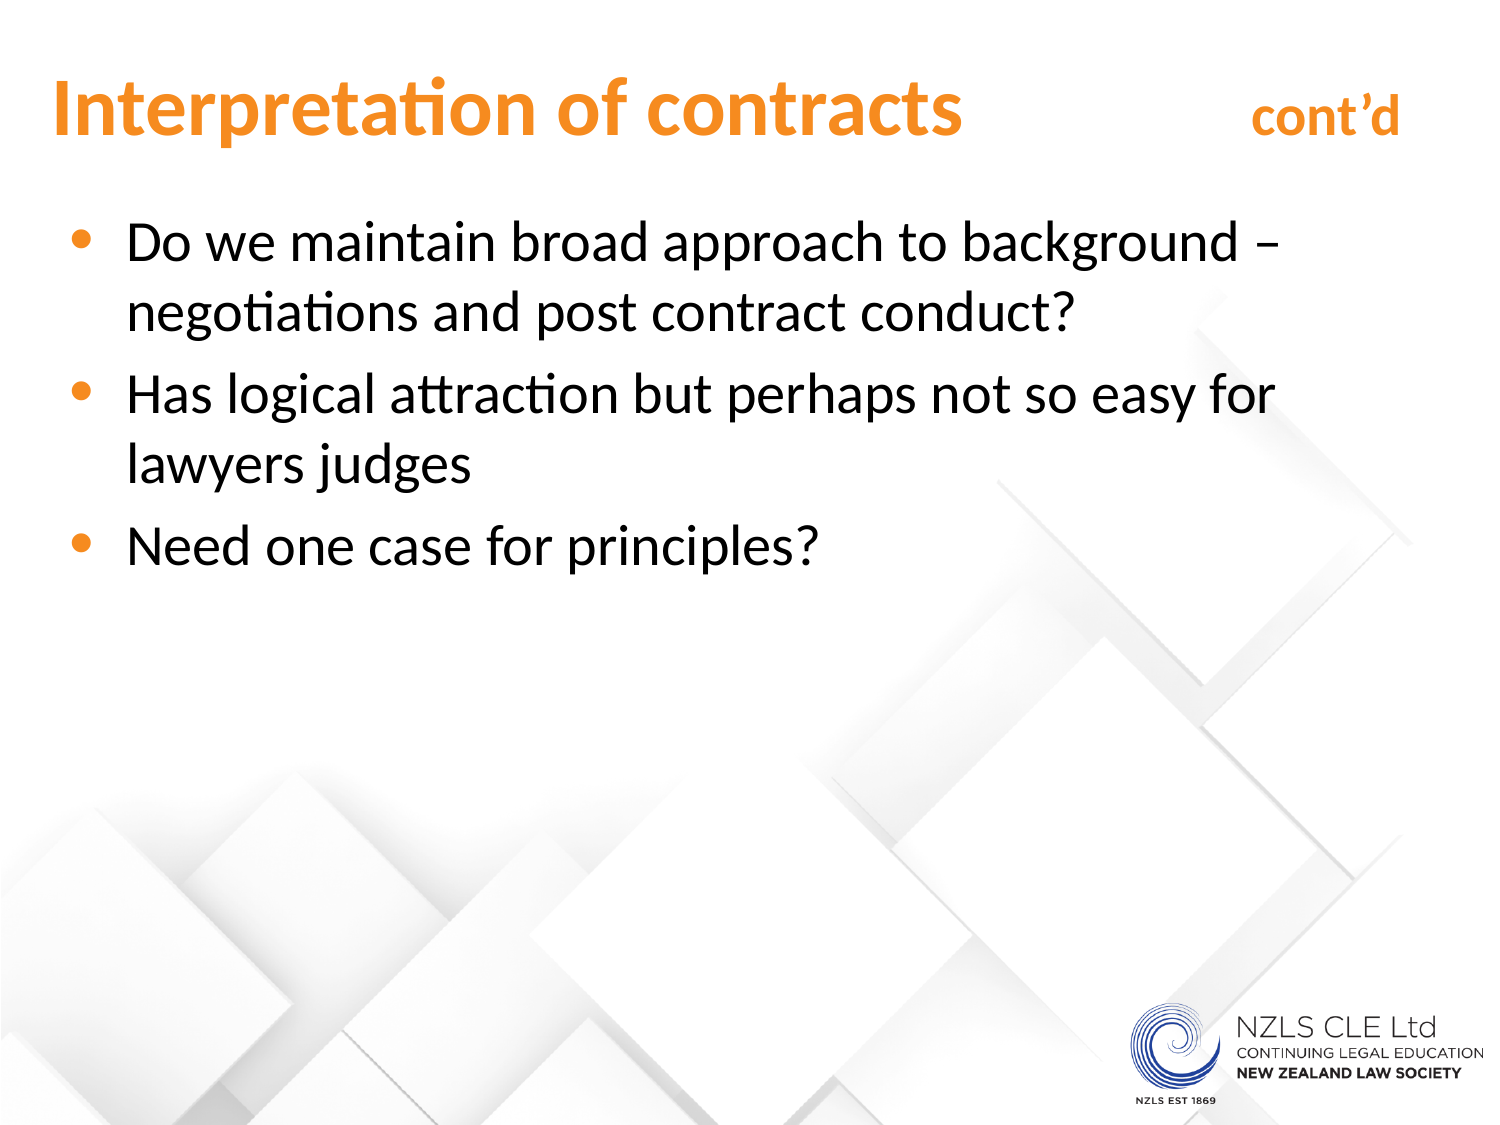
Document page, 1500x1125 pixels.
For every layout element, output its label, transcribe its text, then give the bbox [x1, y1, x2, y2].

text_box Do we maintain broad approach to background – negotiations and post contract conduct? Has logical attraction but perhaps not so easy for lawyers judges Need one case for principles? [55, 196, 1357, 934]
picture [2, 157, 1500, 1125]
text_box Interpretation of contracts cont’d [36, 54, 1459, 149]
